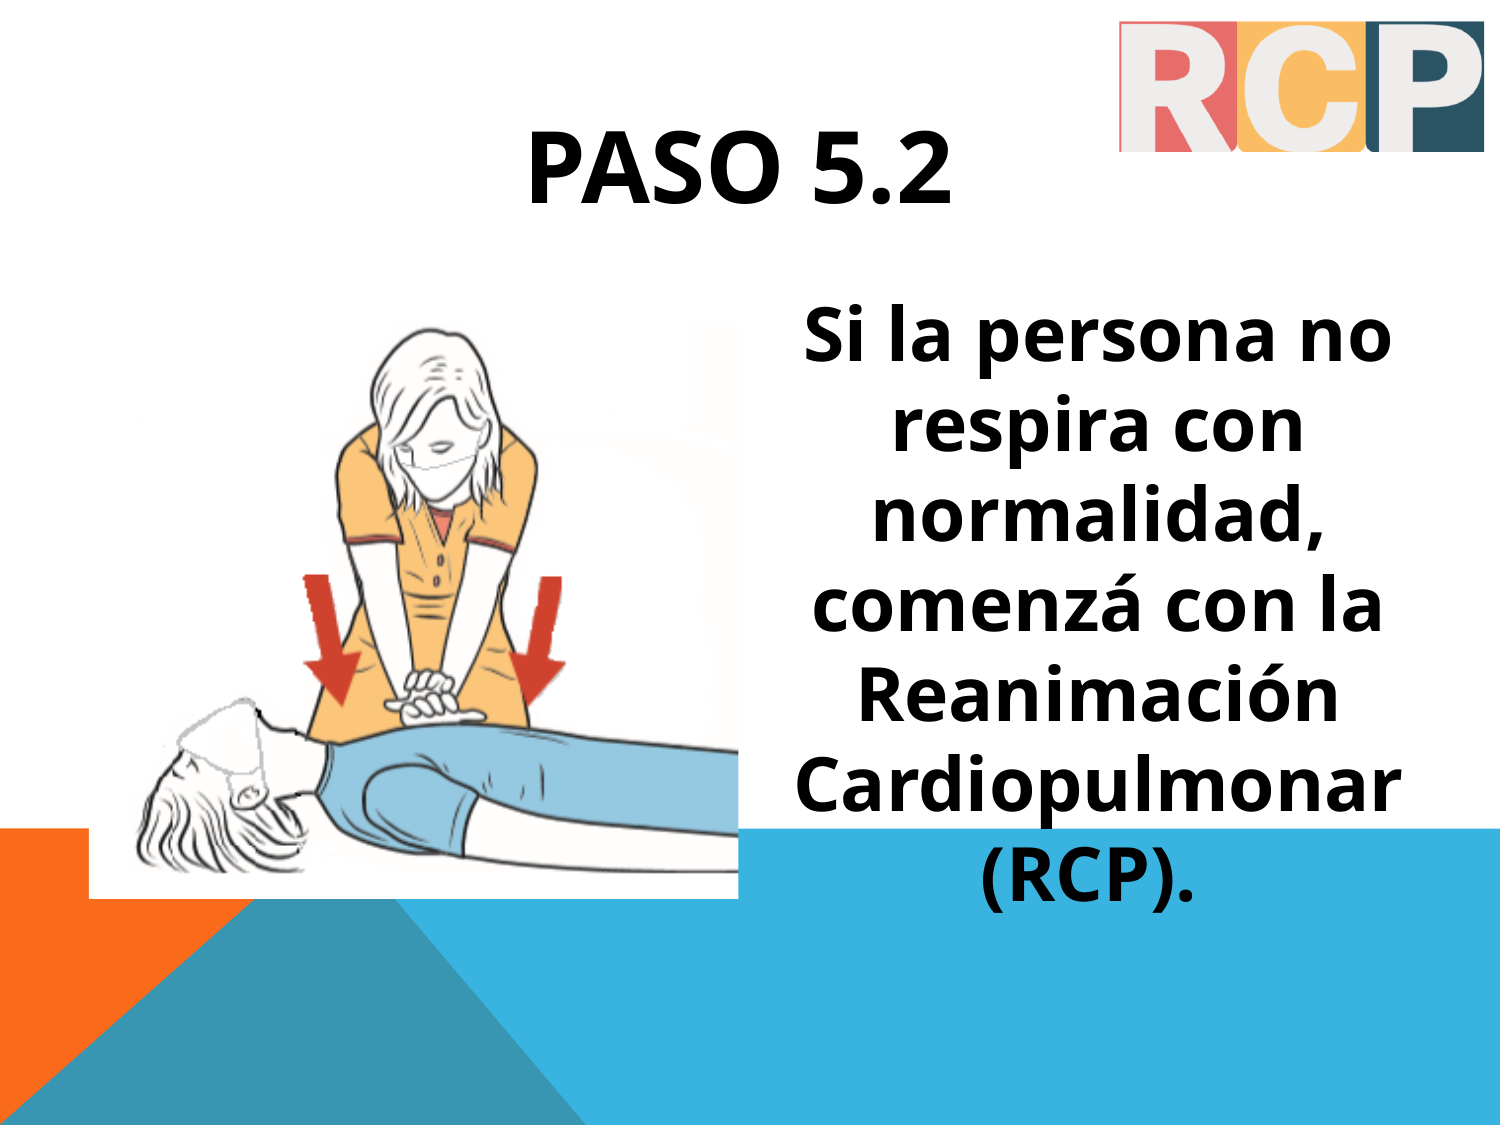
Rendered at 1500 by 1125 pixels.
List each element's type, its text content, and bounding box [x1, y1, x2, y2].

list Si la persona no respira con normalidad, comenzá con la Reanimación Cardiopulmonar (RCP). [738, 278, 1459, 1064]
picture [1115, 18, 1486, 152]
picture [88, 302, 739, 900]
title PASO 5.2 [121, 101, 1356, 227]
